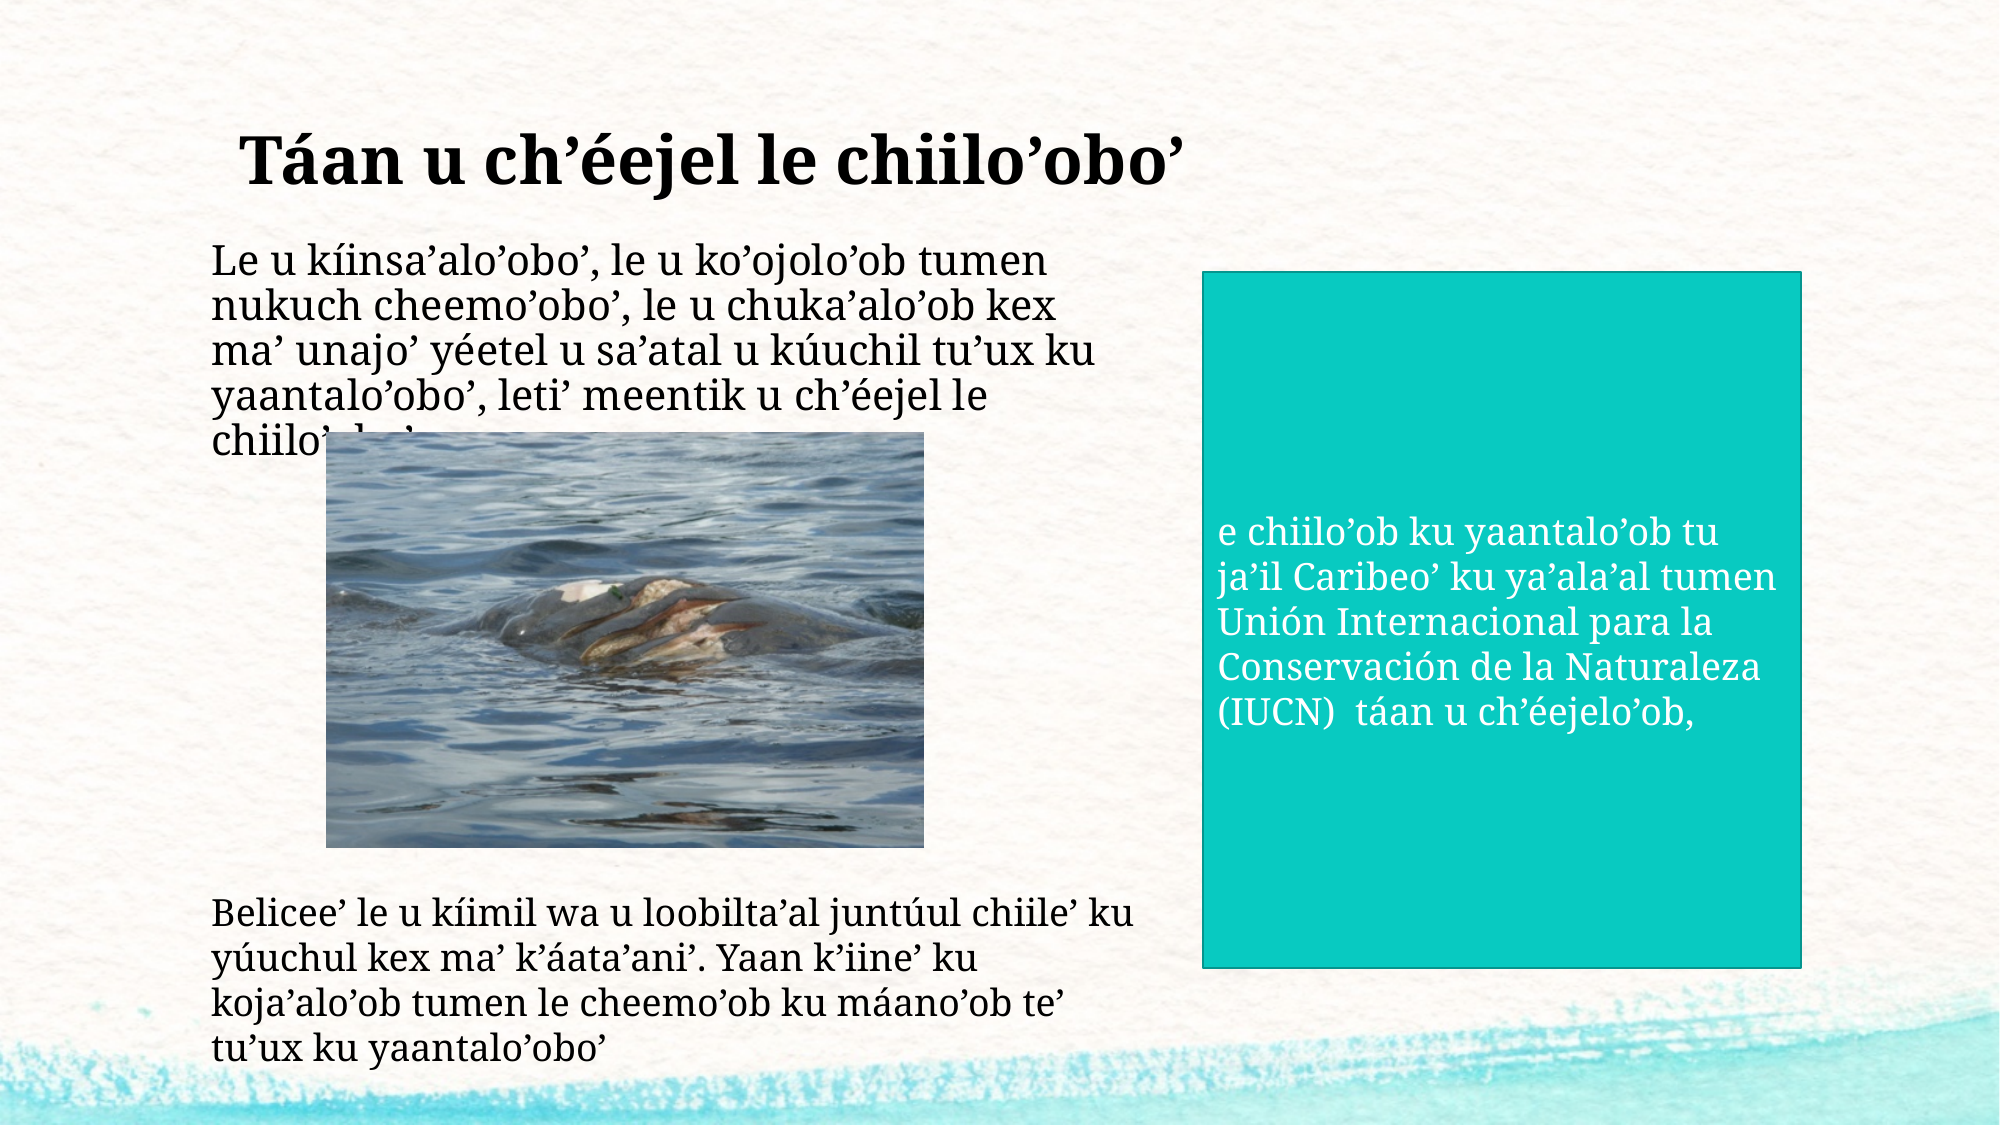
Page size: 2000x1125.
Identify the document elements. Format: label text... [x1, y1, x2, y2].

list Le u kíinsa’alo’obo’, le u ko’ojolo’ob tumen nukuch cheemo’obo’, le u chuka’alo’ob kex ma’ unajo’ yéetel u sa’atal u kúuchil tu’ux ku yaantalo’obo’, leti’ meentik u ch’éejel le chiilo’obo’. [196, 231, 1154, 881]
text_box Belicee’ le u kíimil wa u loobilta’al juntúul chiile’ ku yúuchul kex ma’ k’áata’ani’. Yaan k’iine’ ku koja’alo’ob tumen le cheemo’ob ku máano’ob te’ tu’ux ku yaantalo’obo’ [196, 881, 1165, 1077]
title Táan u ch’éejel le chiilo’obo’ [224, 19, 1800, 207]
text_box e chiilo’ob ku yaantalo’ob tu ja’il Caribeo’ ku ya’ala’al tumen Unión Internacional para la Conservación de la Naturaleza (IUCN) táan u ch’éejelo’ob, [1202, 271, 1802, 969]
picture [0, 0, 2000, 1125]
